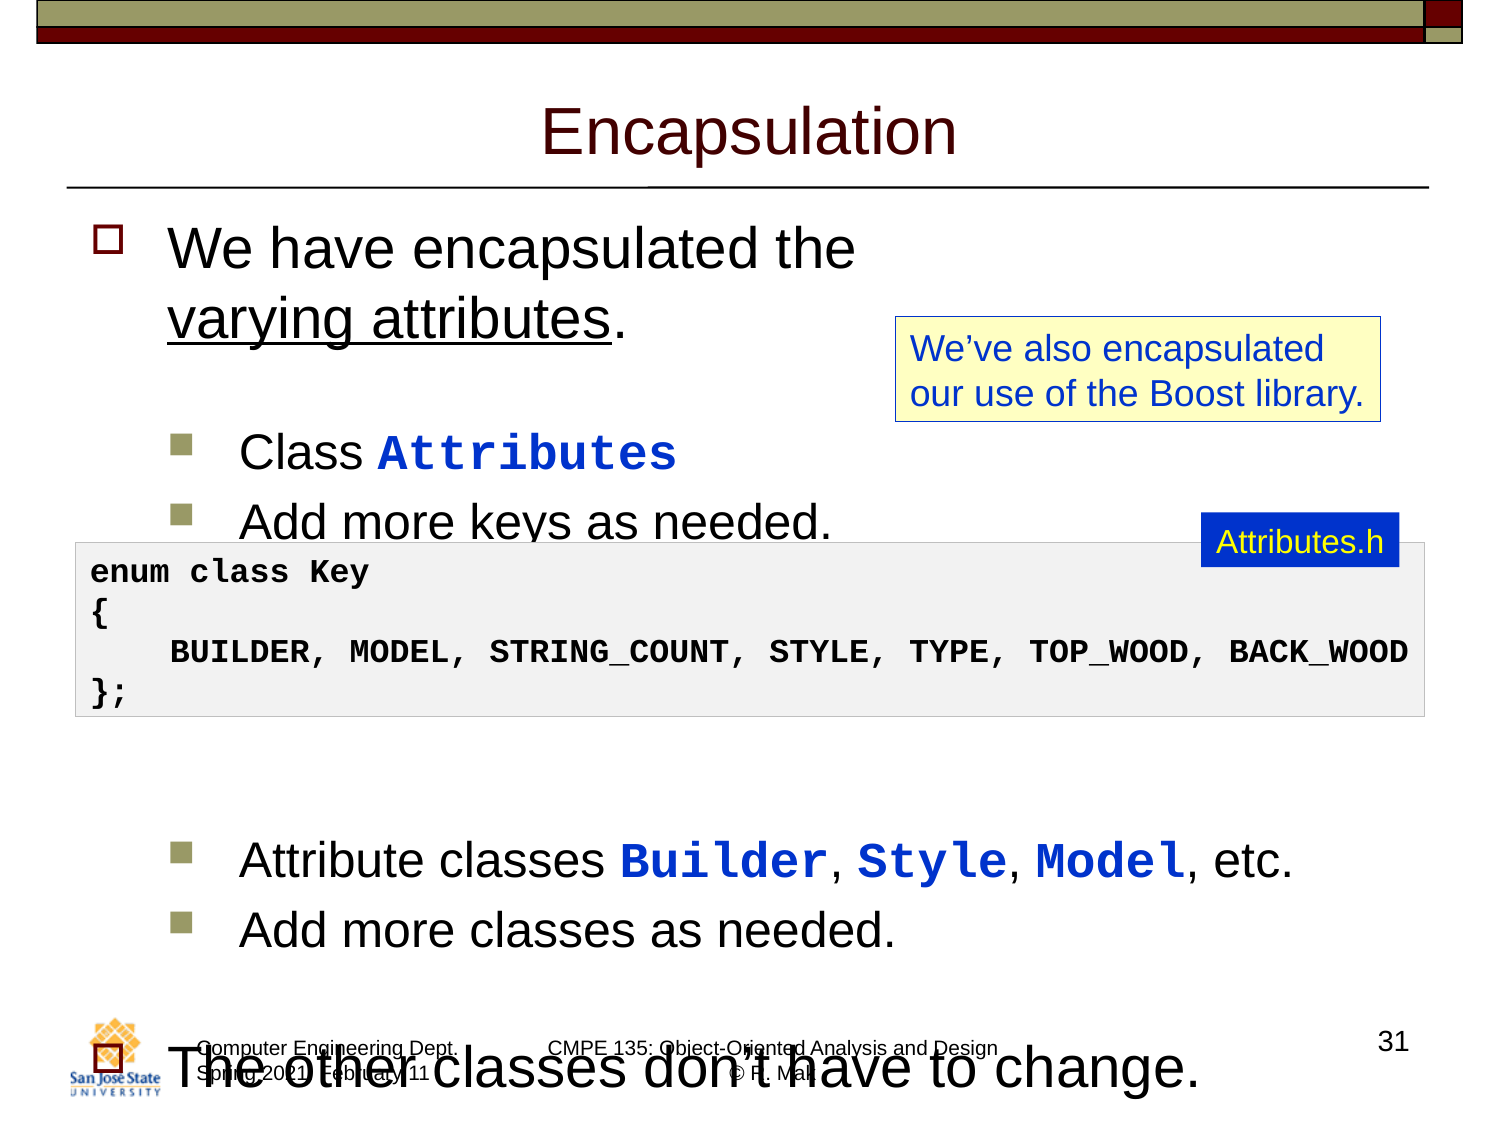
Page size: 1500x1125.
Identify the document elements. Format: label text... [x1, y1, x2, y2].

text_box We’ve also encapsulated our use of the Boost library. [895, 316, 1381, 422]
picture [60, 1012, 166, 1112]
title Encapsulation [75, 67, 1425, 175]
list We have encapsulated the varying attributes. Class Attributes Add more keys as needed. Attribute classes Builder, Style, Model, etc. Add more classes as needed. The other classes don’t have to change. [75, 717, 1425, 1015]
text_box Attributes.h [1201, 512, 1400, 568]
text_box enum class Key { BUILDER, MODEL, STRING_COUNT, STYLE, TYPE, TOP_WOOD, BACK_WOOD }; [75, 542, 1425, 717]
slide_number 31 [1335, 1014, 1425, 1090]
list We have encapsulated the varying attributes. Class Attributes Add more keys as needed. Attribute classes Builder, Style, Model, etc. Add more classes as needed. The other classes don’t have to change. [75, 202, 1425, 542]
